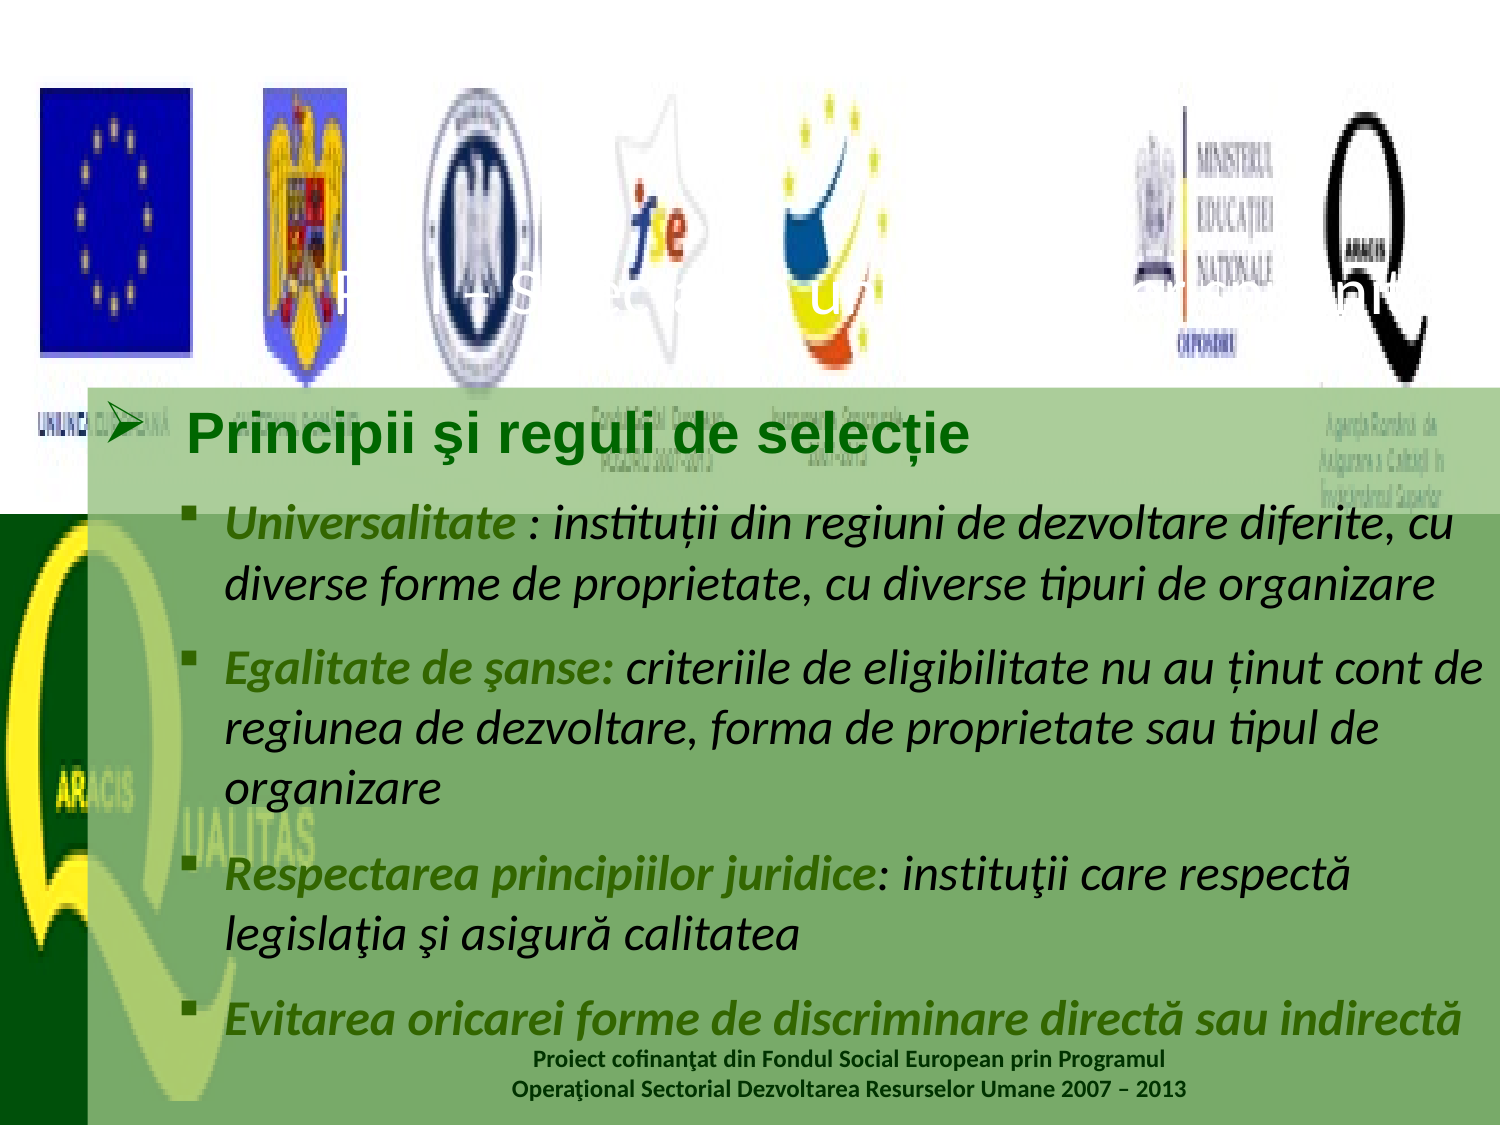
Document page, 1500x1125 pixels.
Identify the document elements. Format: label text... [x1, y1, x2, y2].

picture [0, 0, 1500, 1125]
title PL II – Selectarea universităților sprijinite [312, 199, 1463, 376]
list Principii şi reguli de selecție Universalitate : instituții din regiuni de dezvoltare diferite, cu diverse forme de proprietate, cu diverse tipuri de organizare Egalitate de şanse: criteriile de eligibilitate nu au ţinut cont de regiunea de dezvoltare, forma de proprietate sau tipul de organizare Respectarea principiilor juridice: instituţii care respectă legislaţia şi asigură calitatea Evitarea oricarei forme de discriminare directă sau indirectă [87, 387, 1500, 1125]
footer Proiect cofinanţat din Fondul Social European prin Programul Operaţional Sectorial Dezvoltarea Resurselor Umane 2007 – 2013 [474, 1042, 1225, 1103]
